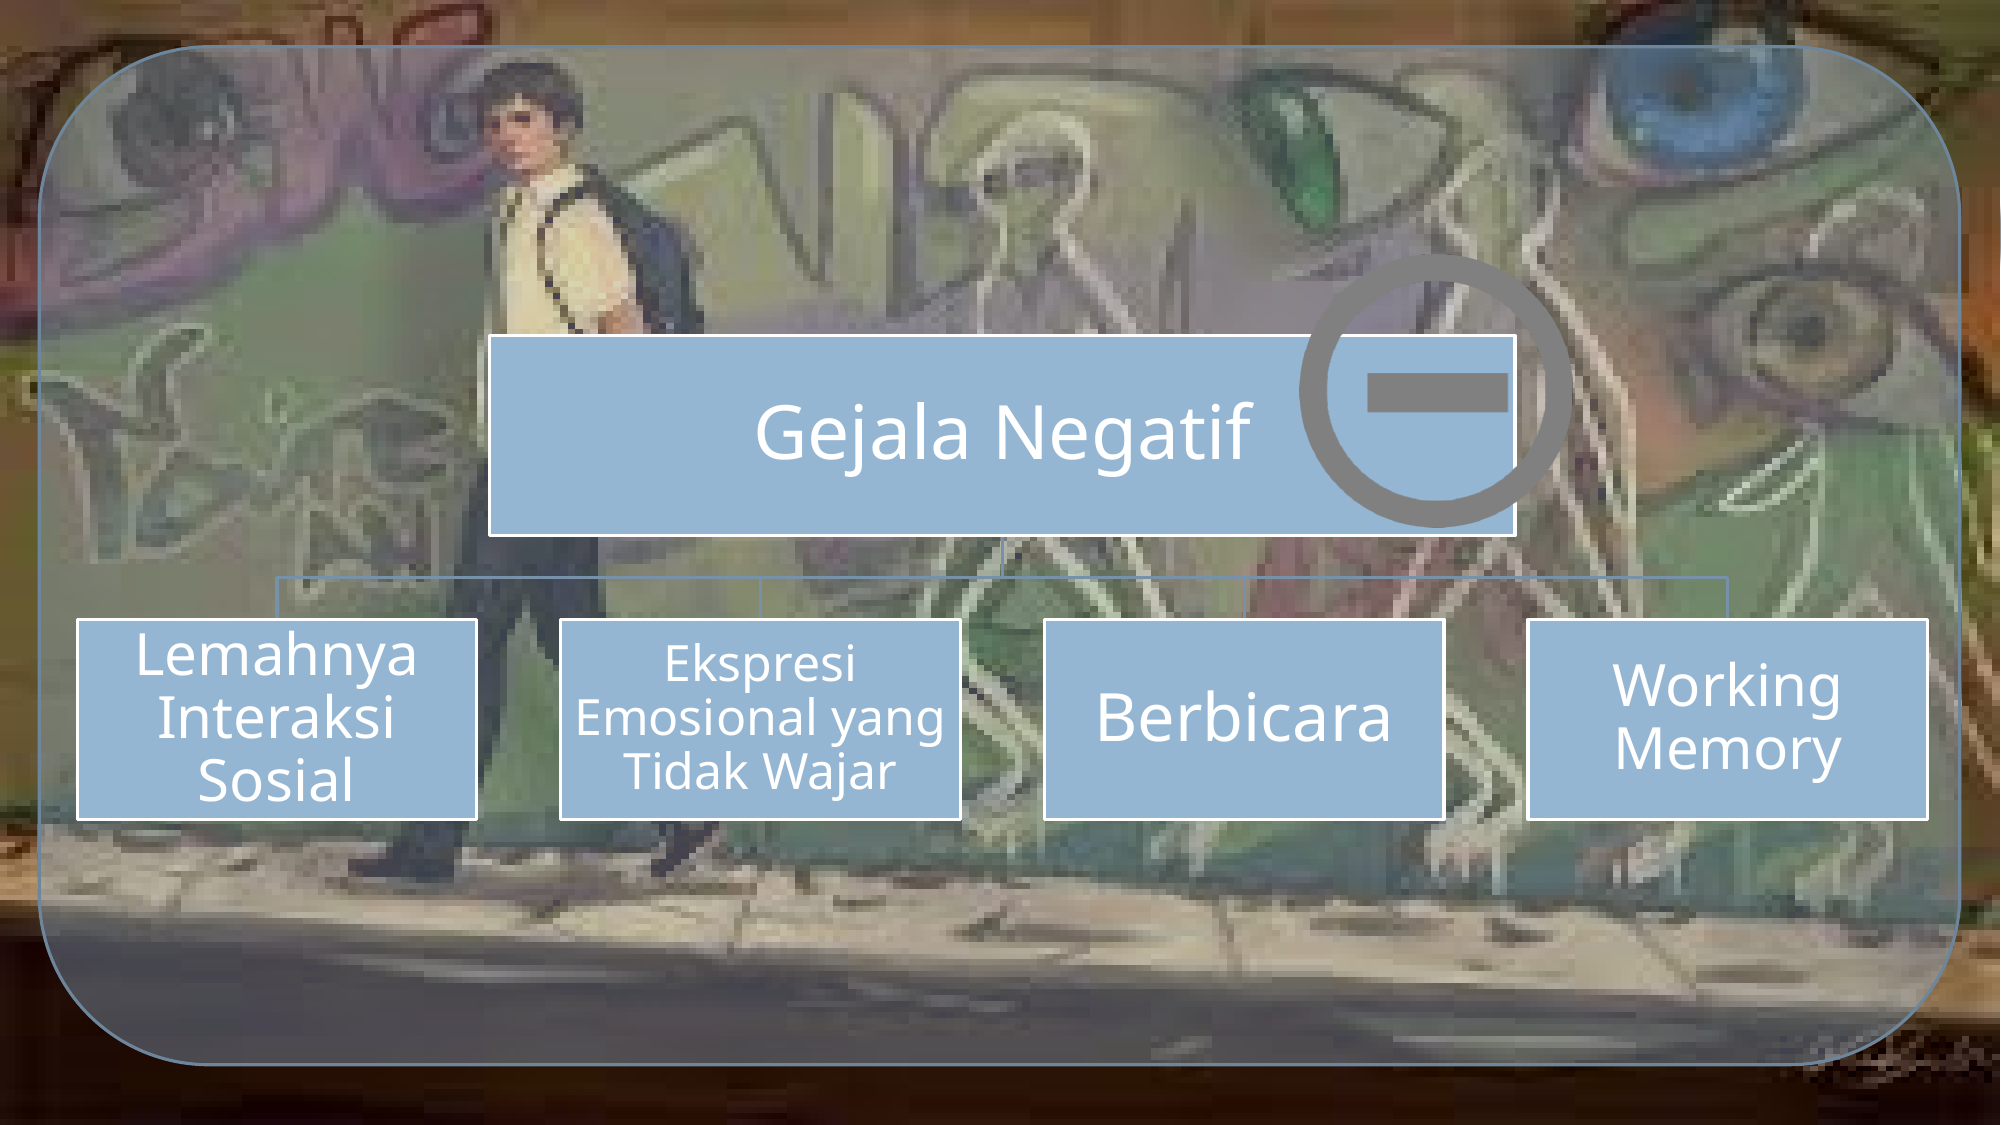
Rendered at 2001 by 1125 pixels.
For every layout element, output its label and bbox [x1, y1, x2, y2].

text_box [75, 193, 1929, 962]
picture [0, 0, 2000, 1125]
